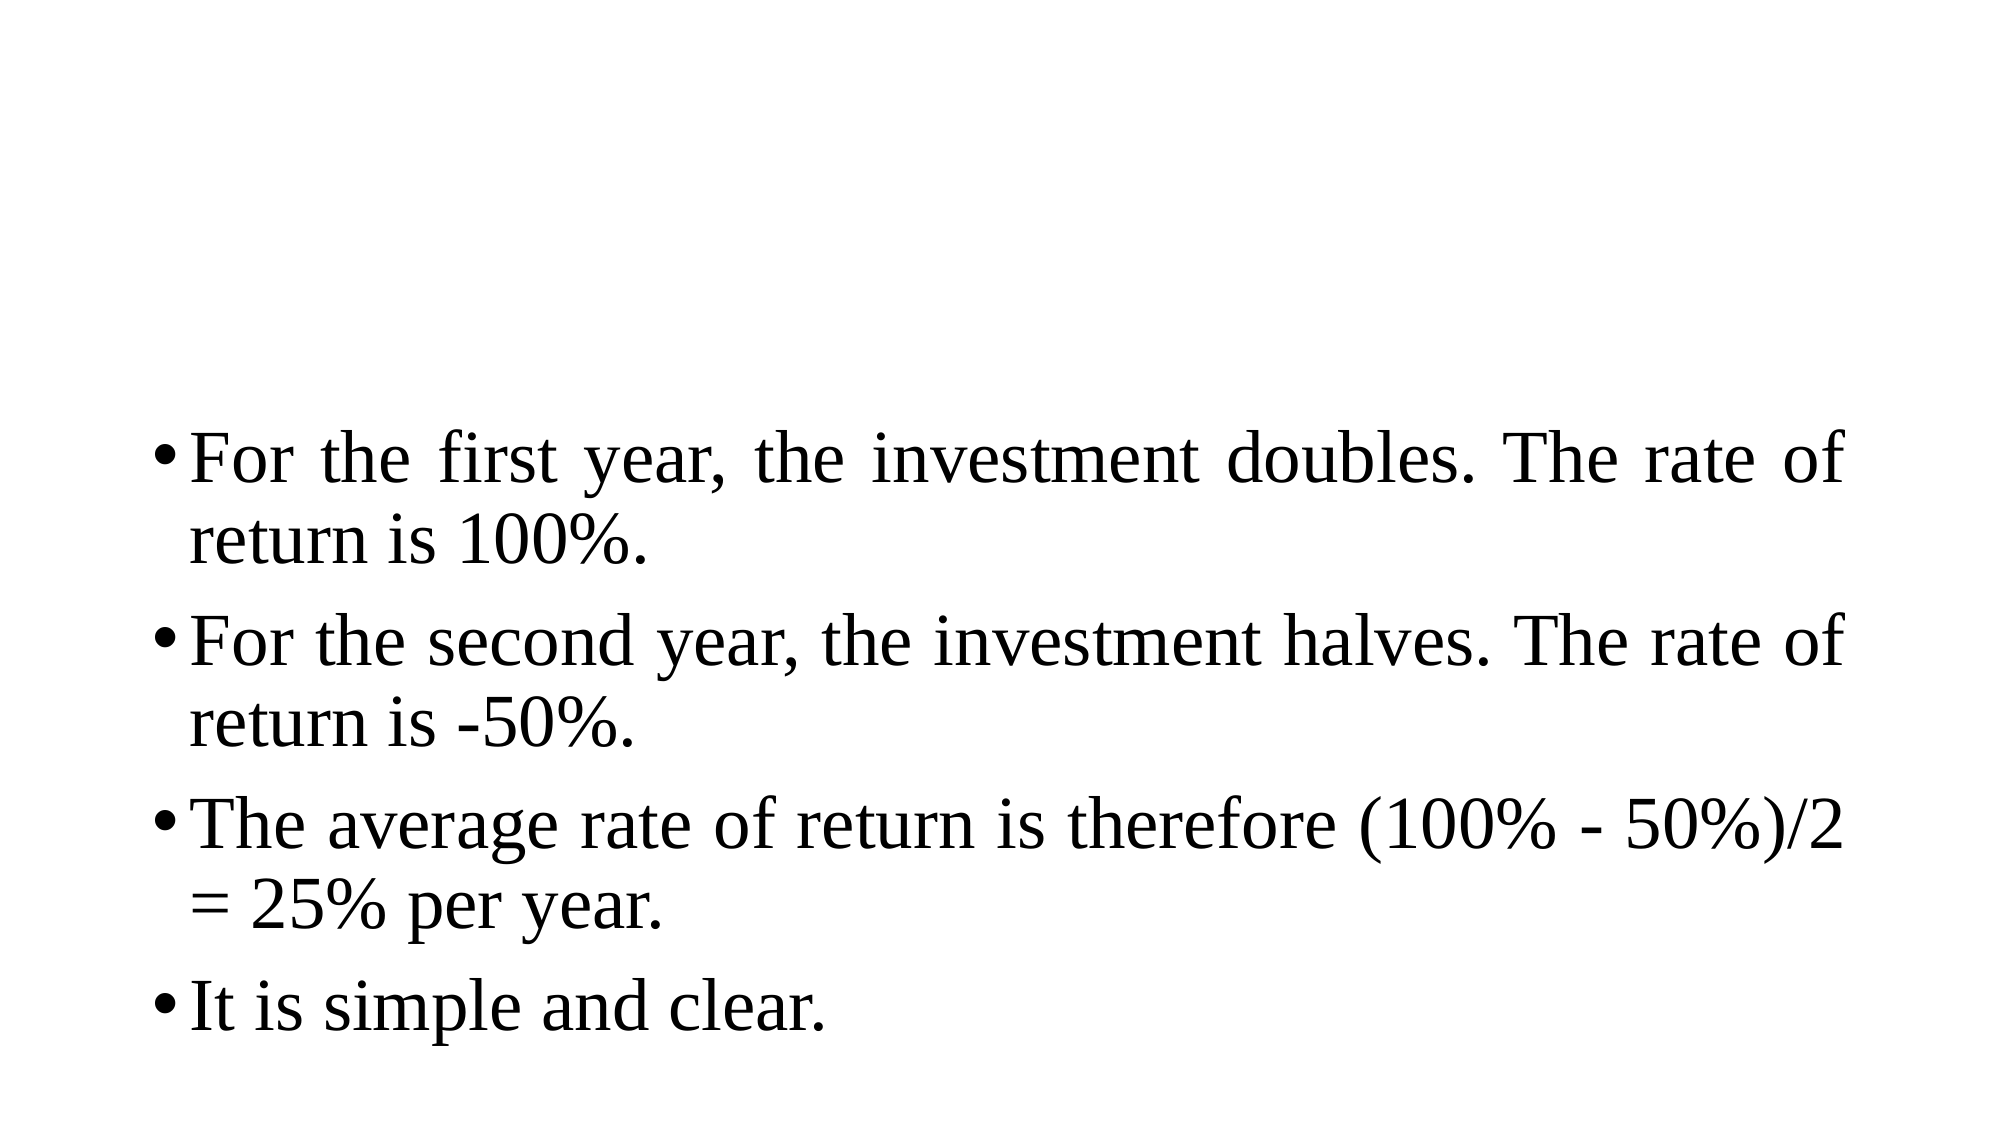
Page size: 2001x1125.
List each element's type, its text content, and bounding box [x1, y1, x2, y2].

list For the first year, the investment doubles. The rate of return is 100%. For the second year, the investment halves. The rate of return is -50%. The average rate of return is therefore (100% - 50%)/2 = 25% per year. It is simple and clear. [137, 299, 1863, 1014]
